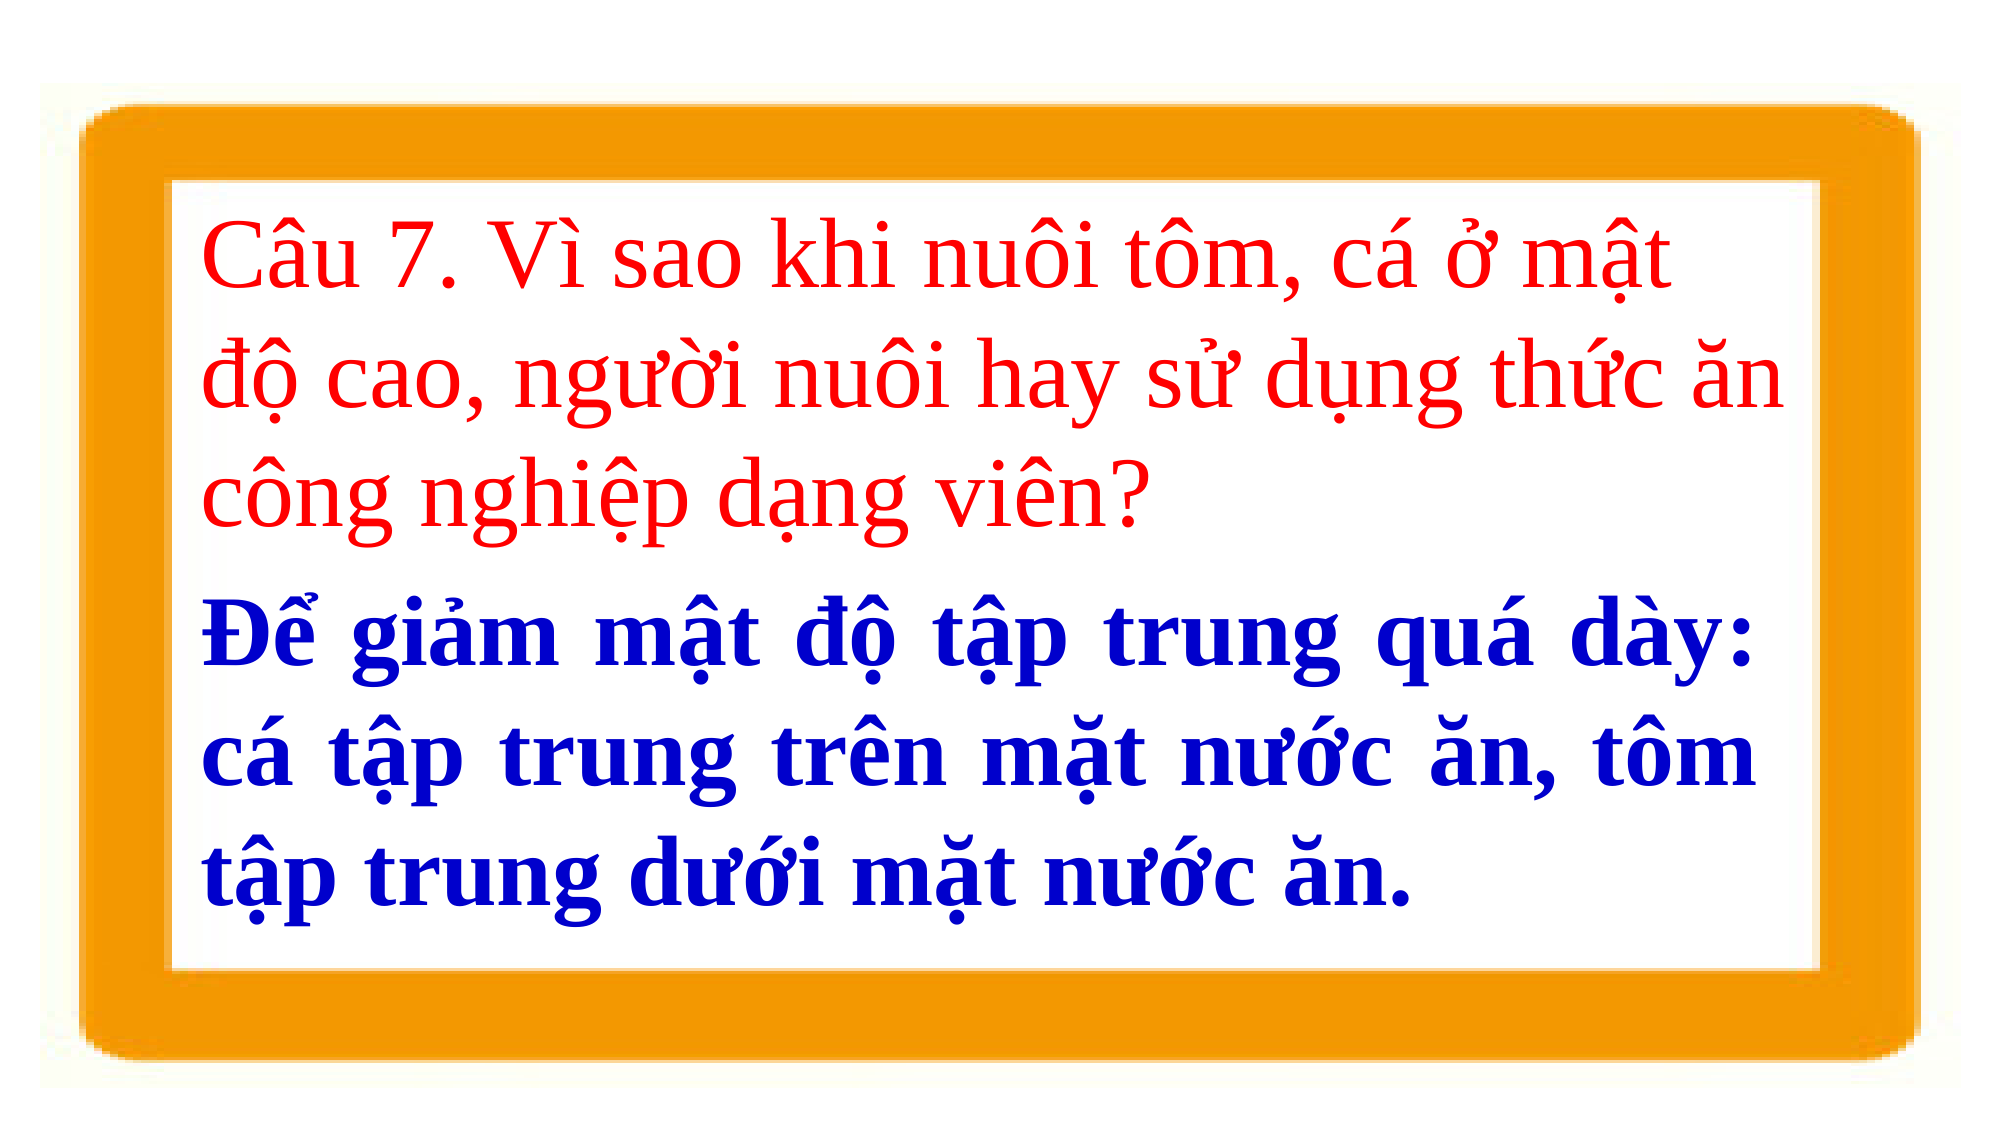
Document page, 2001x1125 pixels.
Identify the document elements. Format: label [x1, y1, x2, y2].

picture [40, 83, 1961, 1088]
